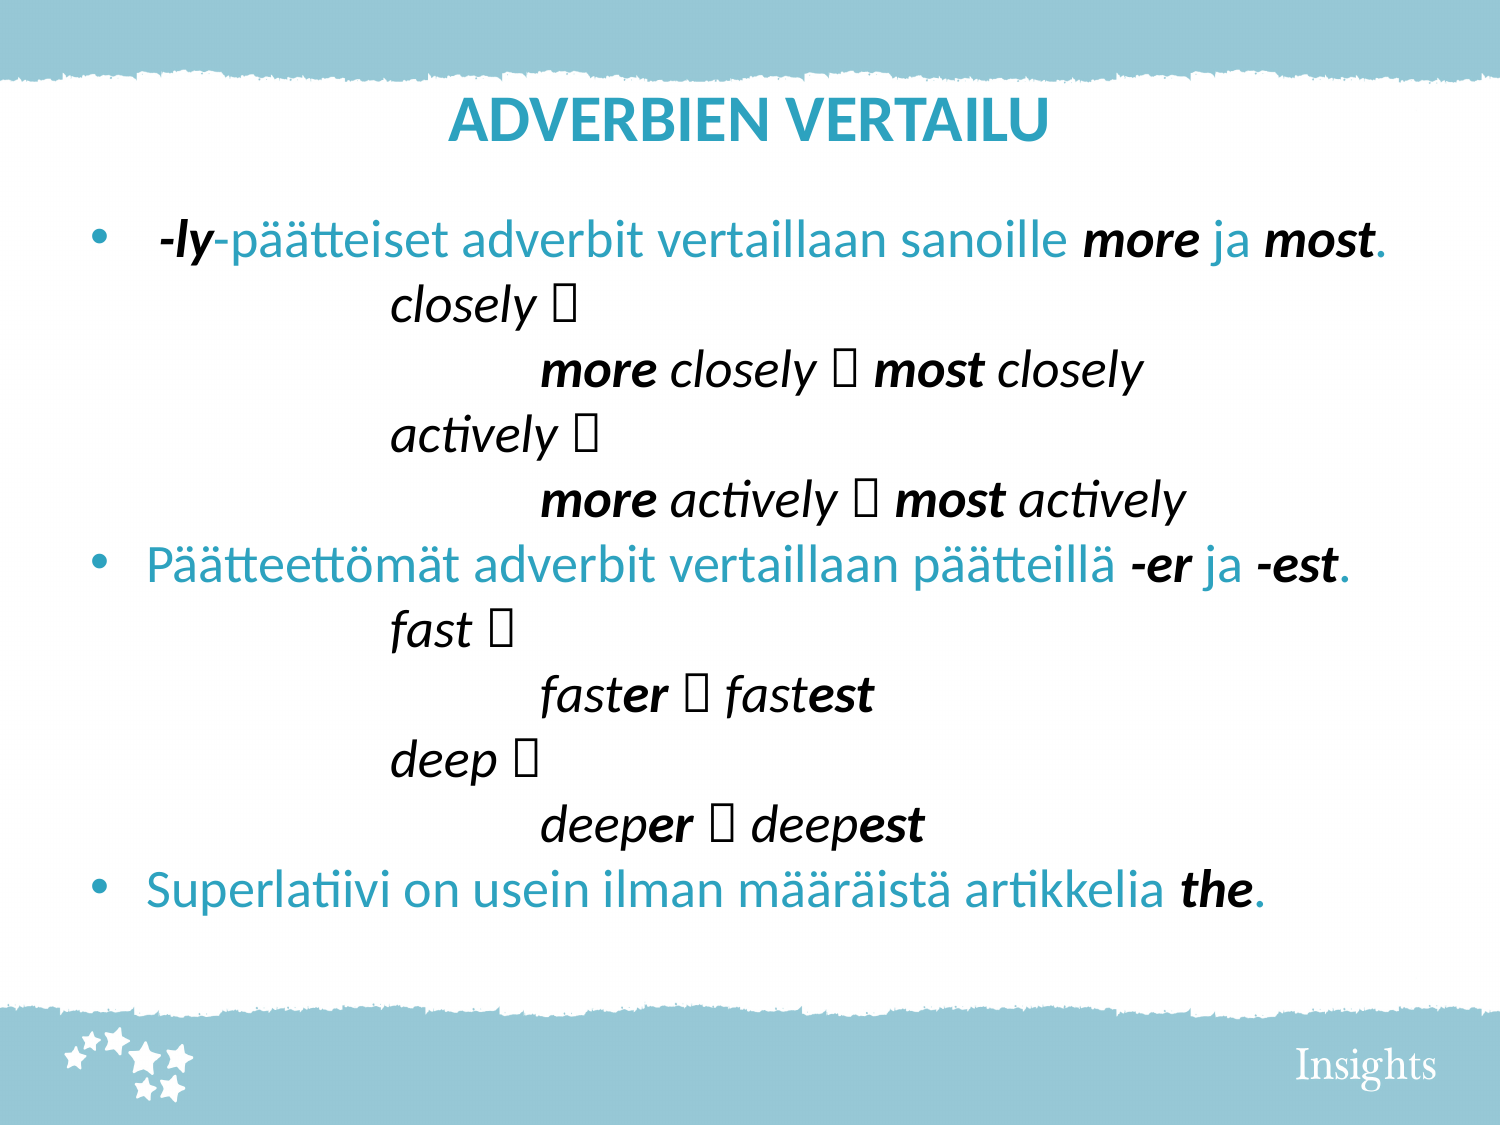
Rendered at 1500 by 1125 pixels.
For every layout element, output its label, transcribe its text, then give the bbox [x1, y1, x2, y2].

list -ly-päätteiset adverbit vertaillaan sanoille more ja most. closely  more closely  most closely actively  more actively  most actively Päätteettömät adverbit vertaillaan päätteillä -er ja -est. fast  faster  fastest deep  deeper  deepest Superlatiivi on usein ilman määräistä artikkelia the. [75, 196, 1436, 988]
picture [0, 0, 1500, 1125]
title ADVERBIEN VERTAILU [75, 45, 1425, 185]
